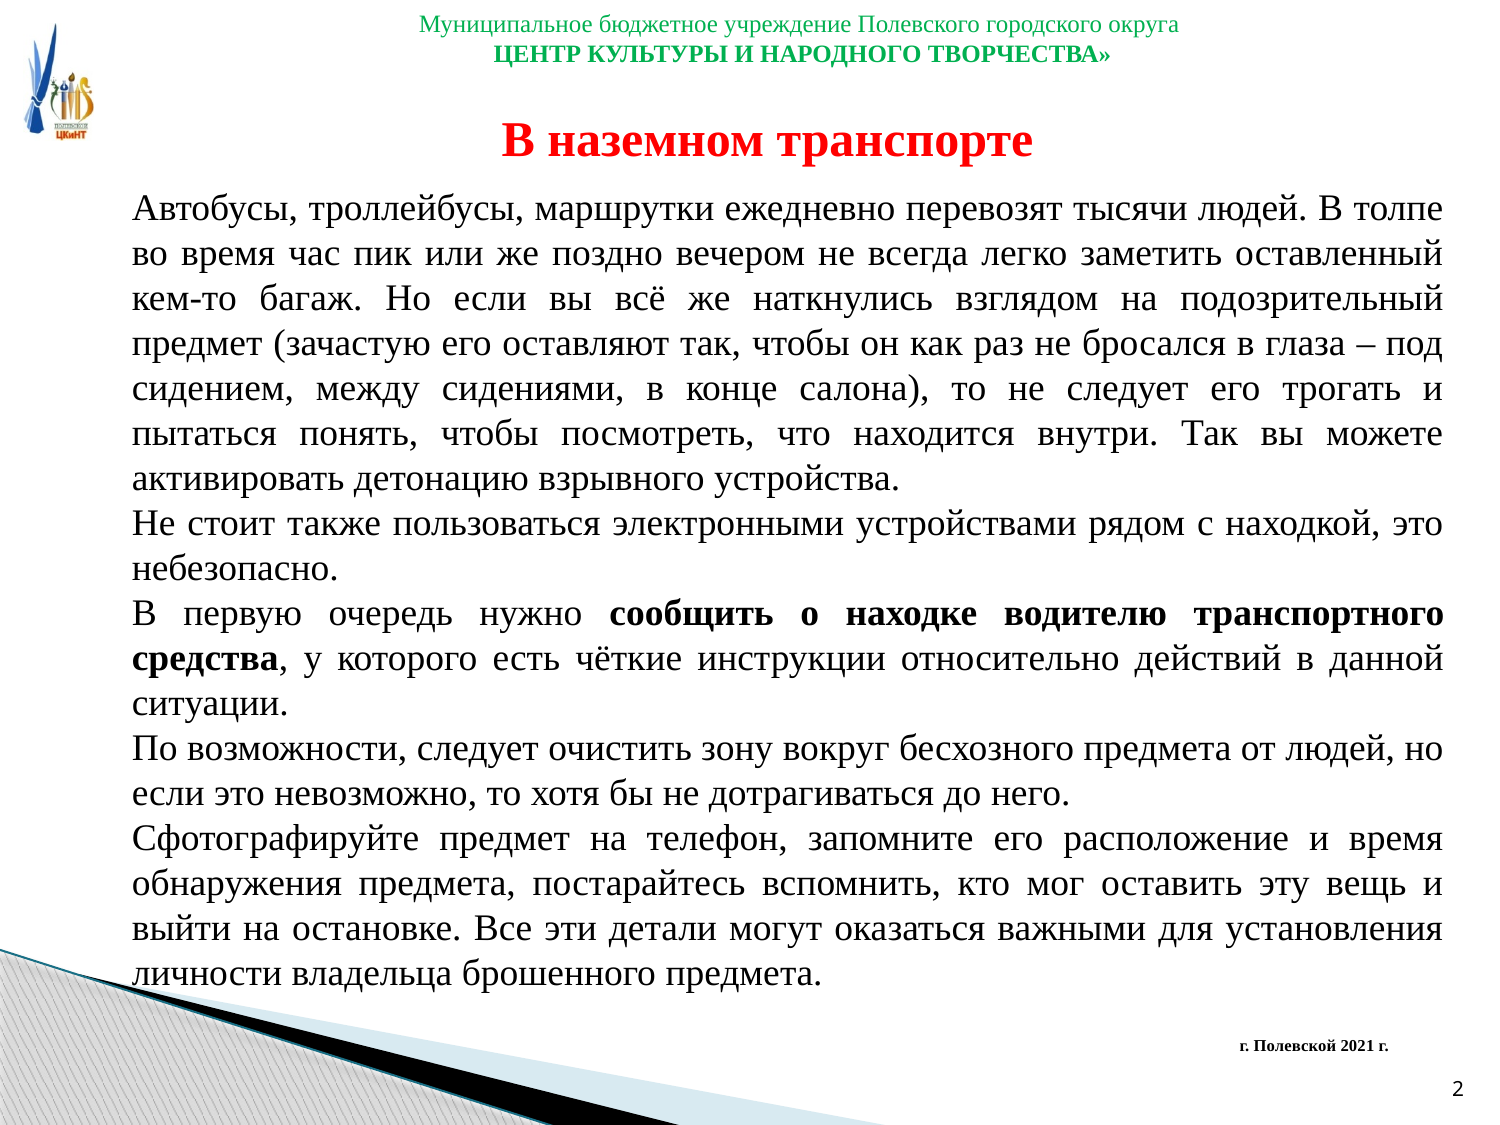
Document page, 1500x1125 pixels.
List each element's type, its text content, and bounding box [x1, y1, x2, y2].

slide_number 2 [1418, 1051, 1479, 1112]
text_box Муниципальное бюджетное учреждение Полевского городского округа Центр культуры и народного творчества» [187, 0, 1418, 75]
title В наземном транспорте [222, 105, 1313, 167]
picture [23, 23, 94, 141]
text_box г. Полевской 2021 г. [128, 1019, 1404, 1053]
list Автобусы, троллейбусы, маршрутки ежедневно перевозят тысячи людей. В толпе во время час пик или же поздно вечером не всегда легко заметить оставленный кем-то багаж. Но если вы всё же наткнулись взглядом на подозрительный предмет (зачастую его оставляют так, чтобы он как раз не бросался в глаза – под сидением, между сидениями, в конце салона), то не следует его трогать и пытаться понять, чтобы посмотреть, что находится внутри. Так вы можете активировать детонацию взрывного устройства. Не стоит также пользоваться электронными устройствами рядом с находкой, это небезопасно. В первую очередь нужно сообщить о находке водителю транспортного средства, у которого есть чёткие инструкции относительно действий в данной ситуации. По возможности, следует очистить зону вокруг бесхозного предмета от людей, но если это невозможно, то хотя бы не дотрагиваться до него. Сфотографируйте предмет на телефон, запомните его расположение и время обнаружения предмета, постарайтесь вспомнить, кто мог оставить эту вещь и выйти на остановке. Все эти детали могут оказаться важными для установления личности владельца брошенного предмета. [117, 175, 1460, 997]
